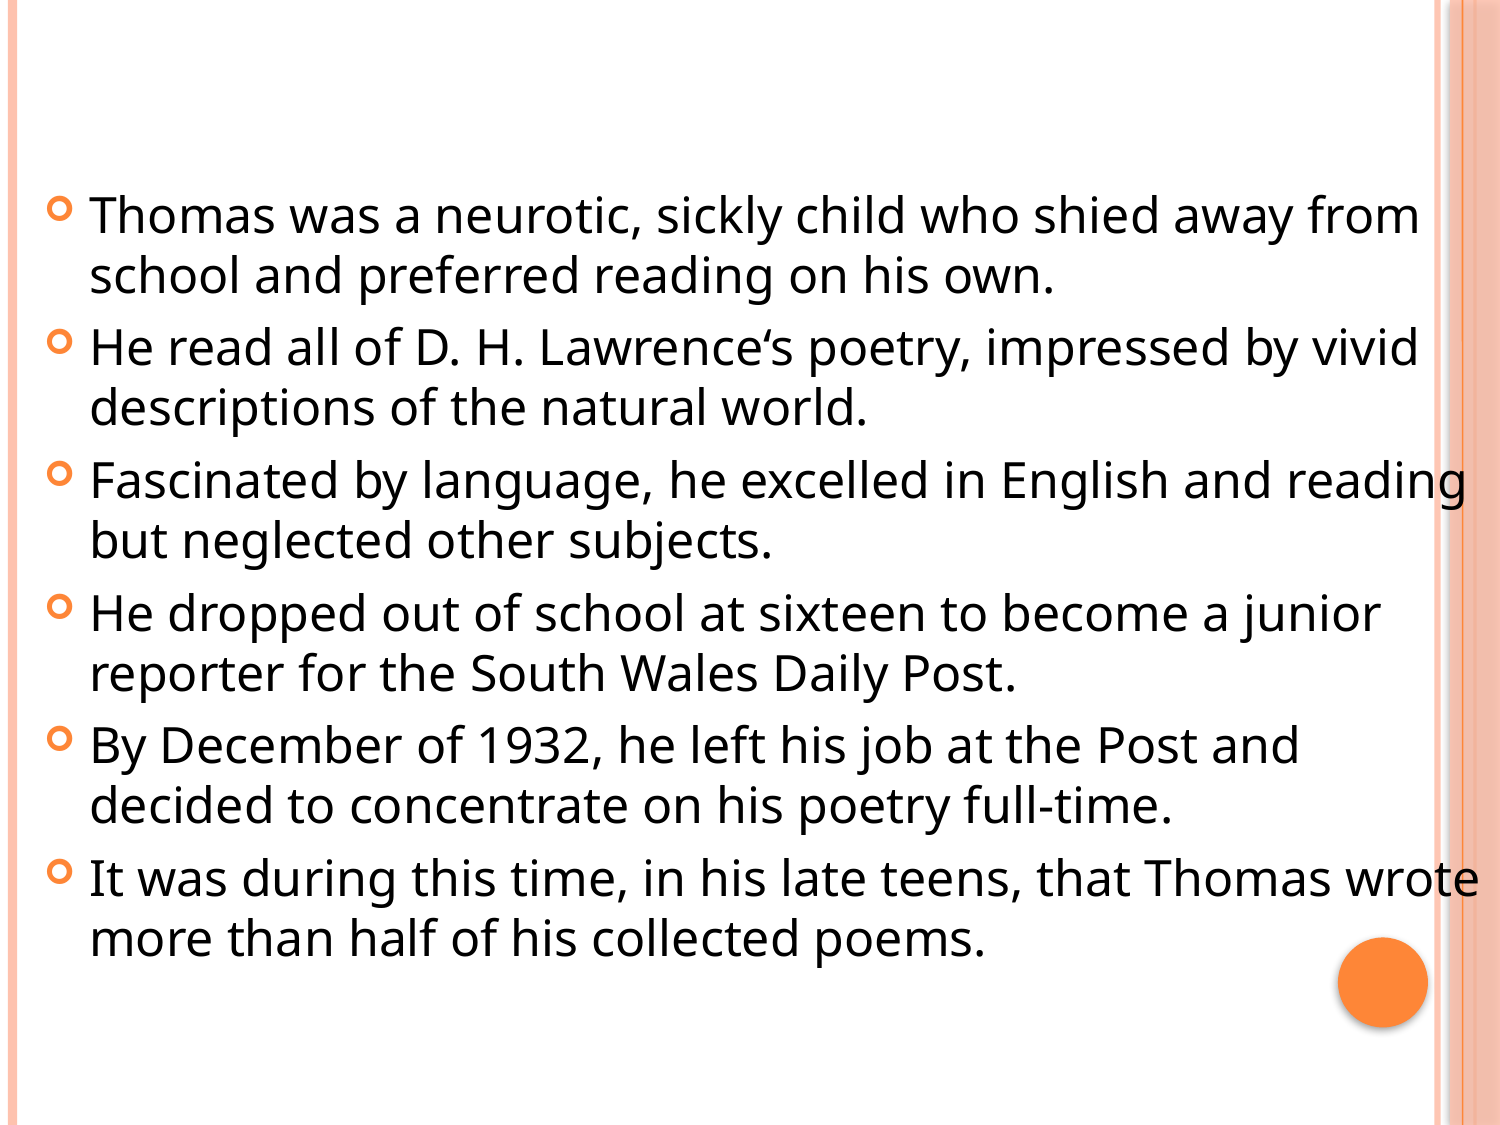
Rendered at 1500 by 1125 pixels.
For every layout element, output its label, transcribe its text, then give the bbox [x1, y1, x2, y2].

list Thomas was a neurotic, sickly child who shied away from school and preferred reading on his own. He read all of D. H. Lawrence‘s poetry, impressed by vivid descriptions of the natural world. Fascinated by language, he excelled in English and reading but neglected other subjects. He dropped out of school at sixteen to become a junior reporter for the South Wales Daily Post. By December of 1932, he left his job at the Post and decided to concentrate on his poetry full-time. It was during this time, in his late teens, that Thomas wrote more than half of his collected poems. [29, 30, 1500, 1106]
